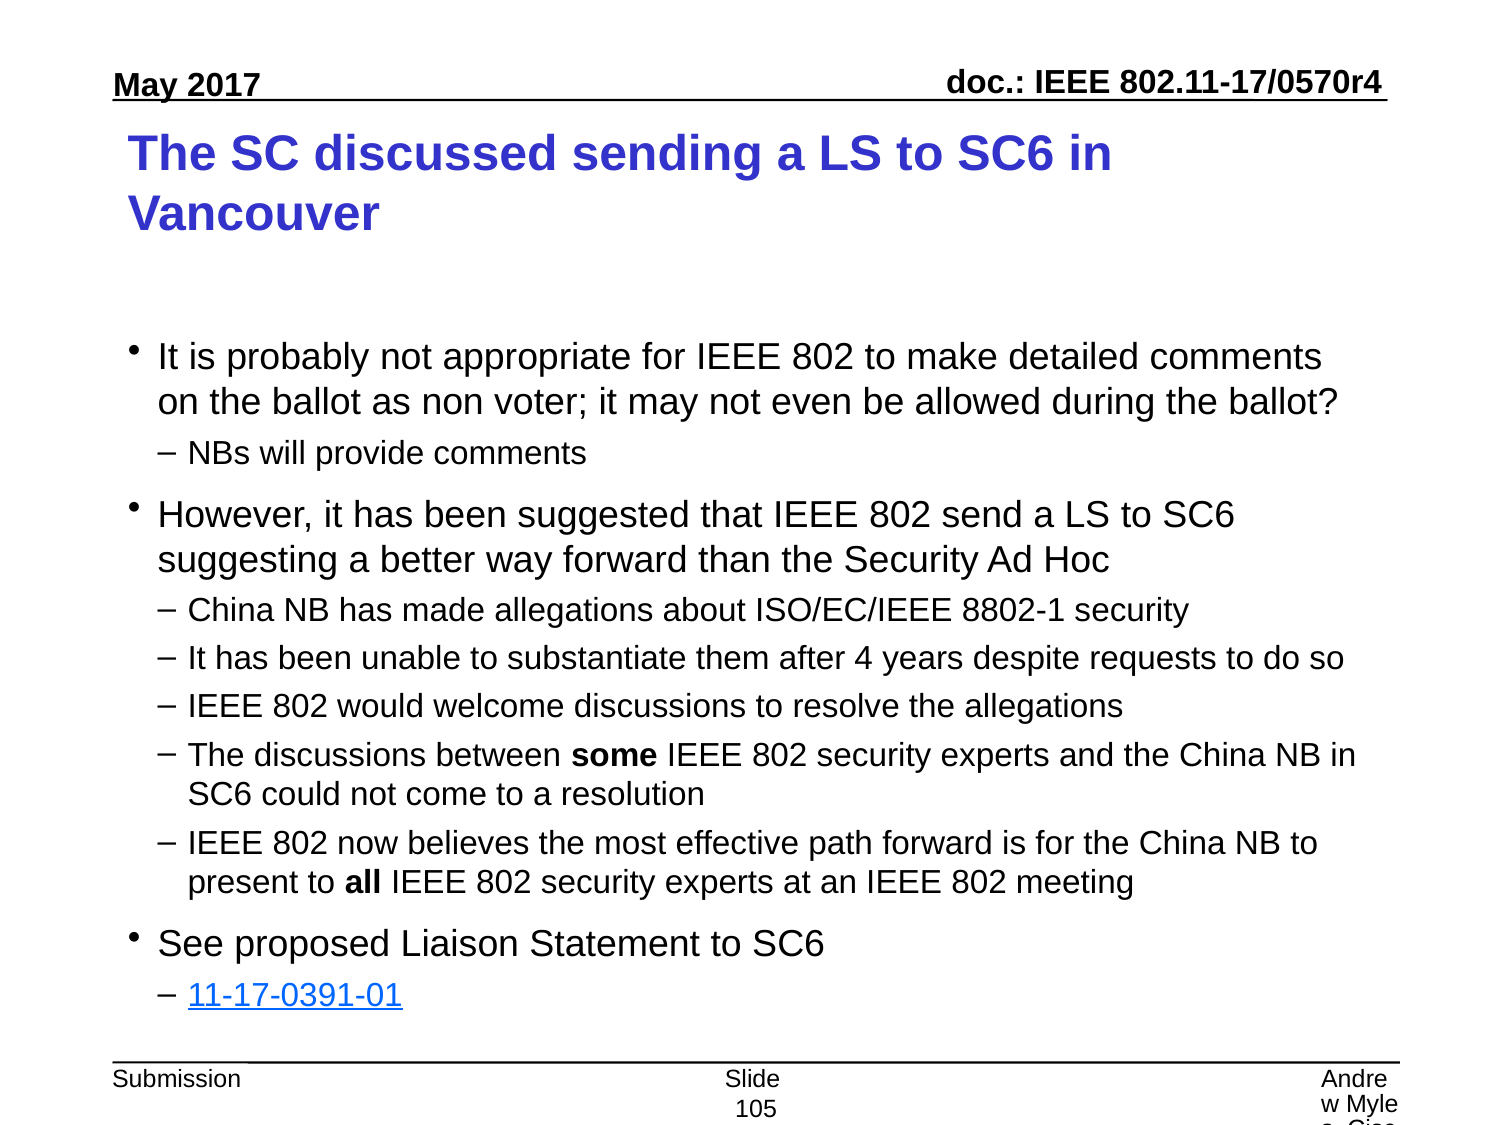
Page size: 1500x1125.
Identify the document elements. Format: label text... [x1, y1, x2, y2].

list It is probably not appropriate for IEEE 802 to make detailed comments on the ballot as non voter; it may not even be allowed during the ballot? NBs will provide comments However, it has been suggested that IEEE 802 send a LS to SC6 suggesting a better way forward than the Security Ad Hoc China NB has made allegations about ISO/EC/IEEE 8802-1 security It has been unable to substantiate them after 4 years despite requests to do so IEEE 802 would welcome discussions to resolve the allegations The discussions between some IEEE 802 security experts and the China NB in SC6 could not come to a resolution IEEE 802 now believes the most effective path forward is for the China NB to present to all IEEE 802 security experts at an IEEE 802 meeting See proposed Liaison Statement to SC6 11-17-0391-01 [112, 324, 1388, 1000]
footer Andrew Myles, Cisco [1320, 1061, 1402, 1093]
title The SC discussed sending a LS to SC6 in Vancouver [112, 112, 1388, 288]
slide_number Slide 105 [709, 1061, 803, 1093]
